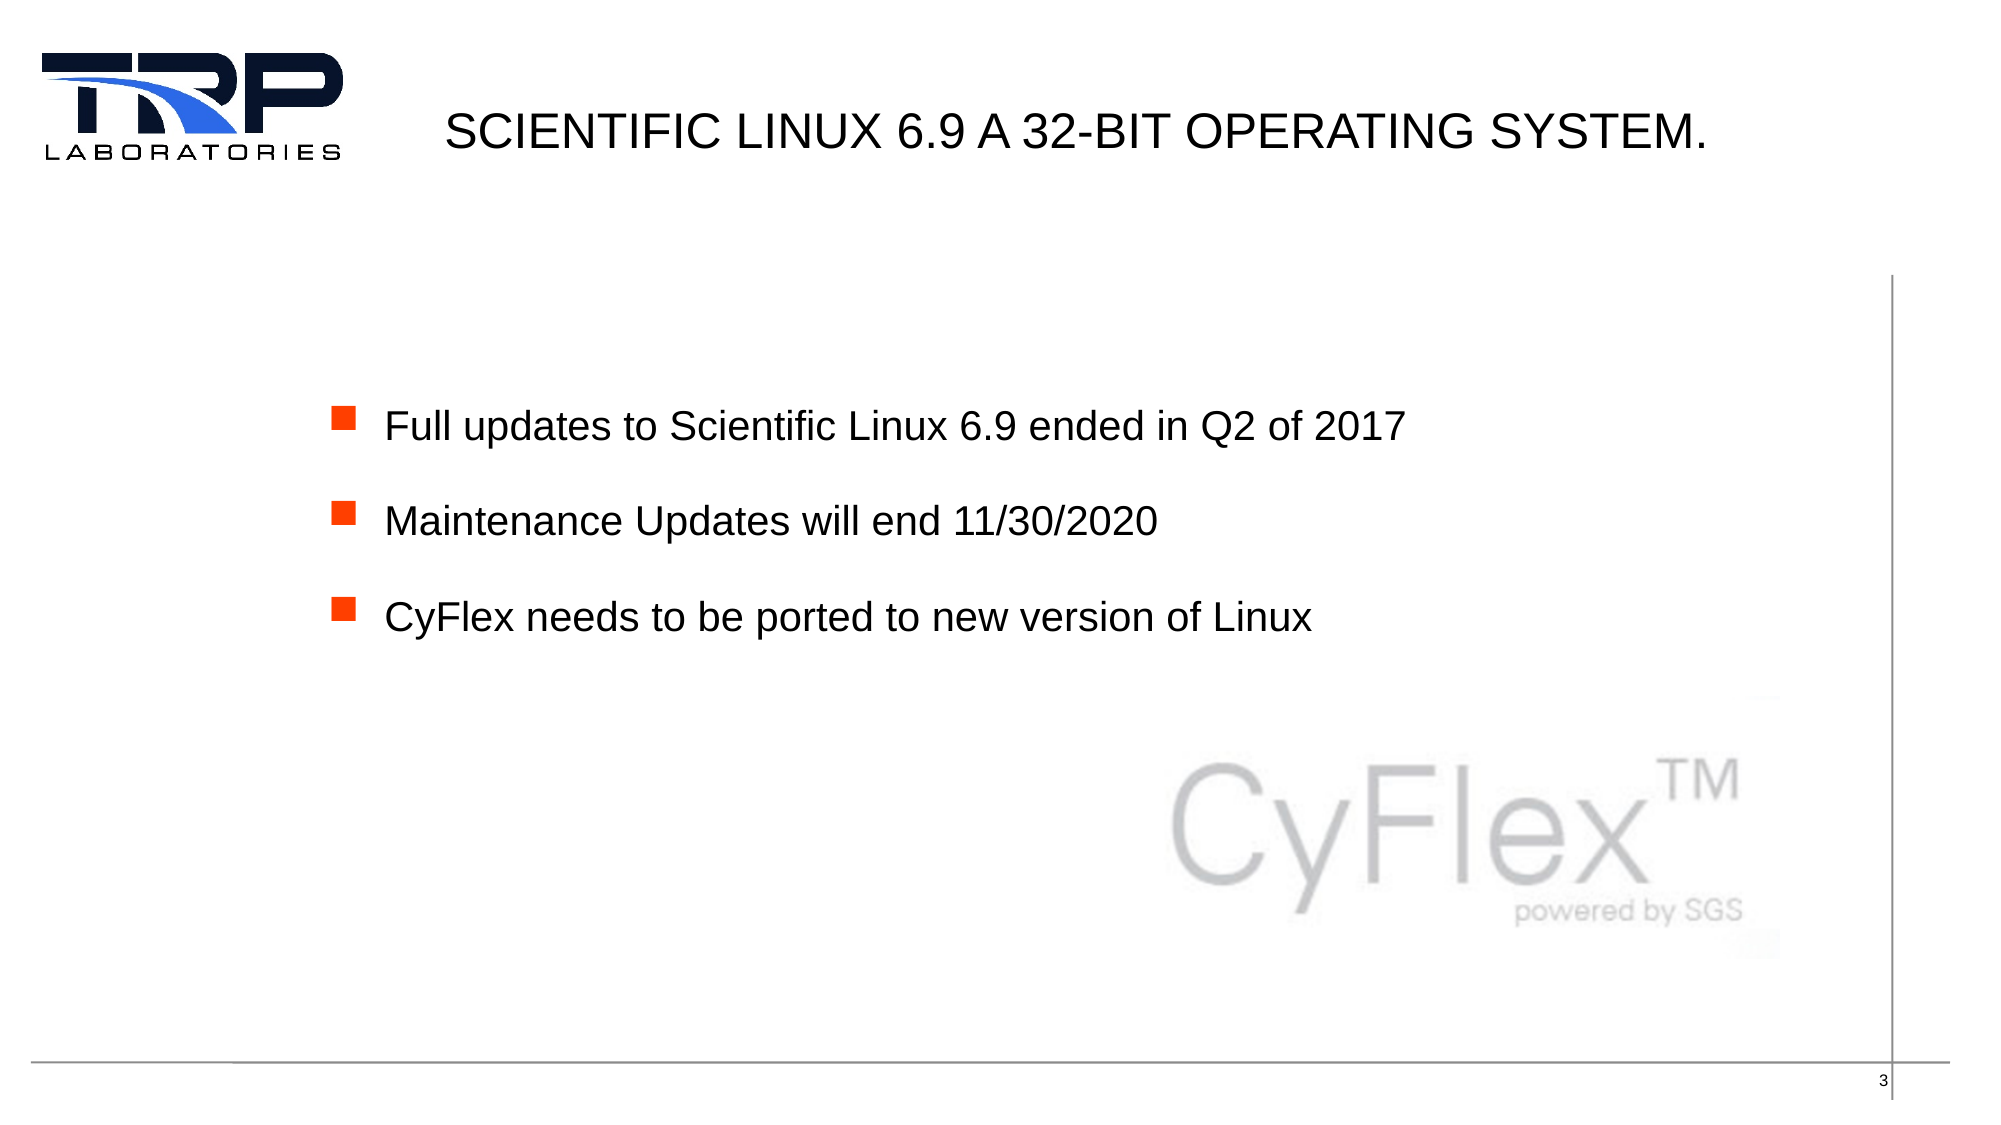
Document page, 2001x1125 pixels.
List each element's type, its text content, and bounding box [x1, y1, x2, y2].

picture [42, 53, 343, 160]
picture [1148, 695, 1780, 959]
title Scientific Linux 6.9 a 32-Bit Operating System. [415, 53, 1862, 117]
list Full updates to Scientific Linux 6.9 ended in Q2 of 2017 Maintenance Updates will end 11/30/2020 CyFlex needs to be ported to new version of Linux [312, 117, 1862, 1038]
